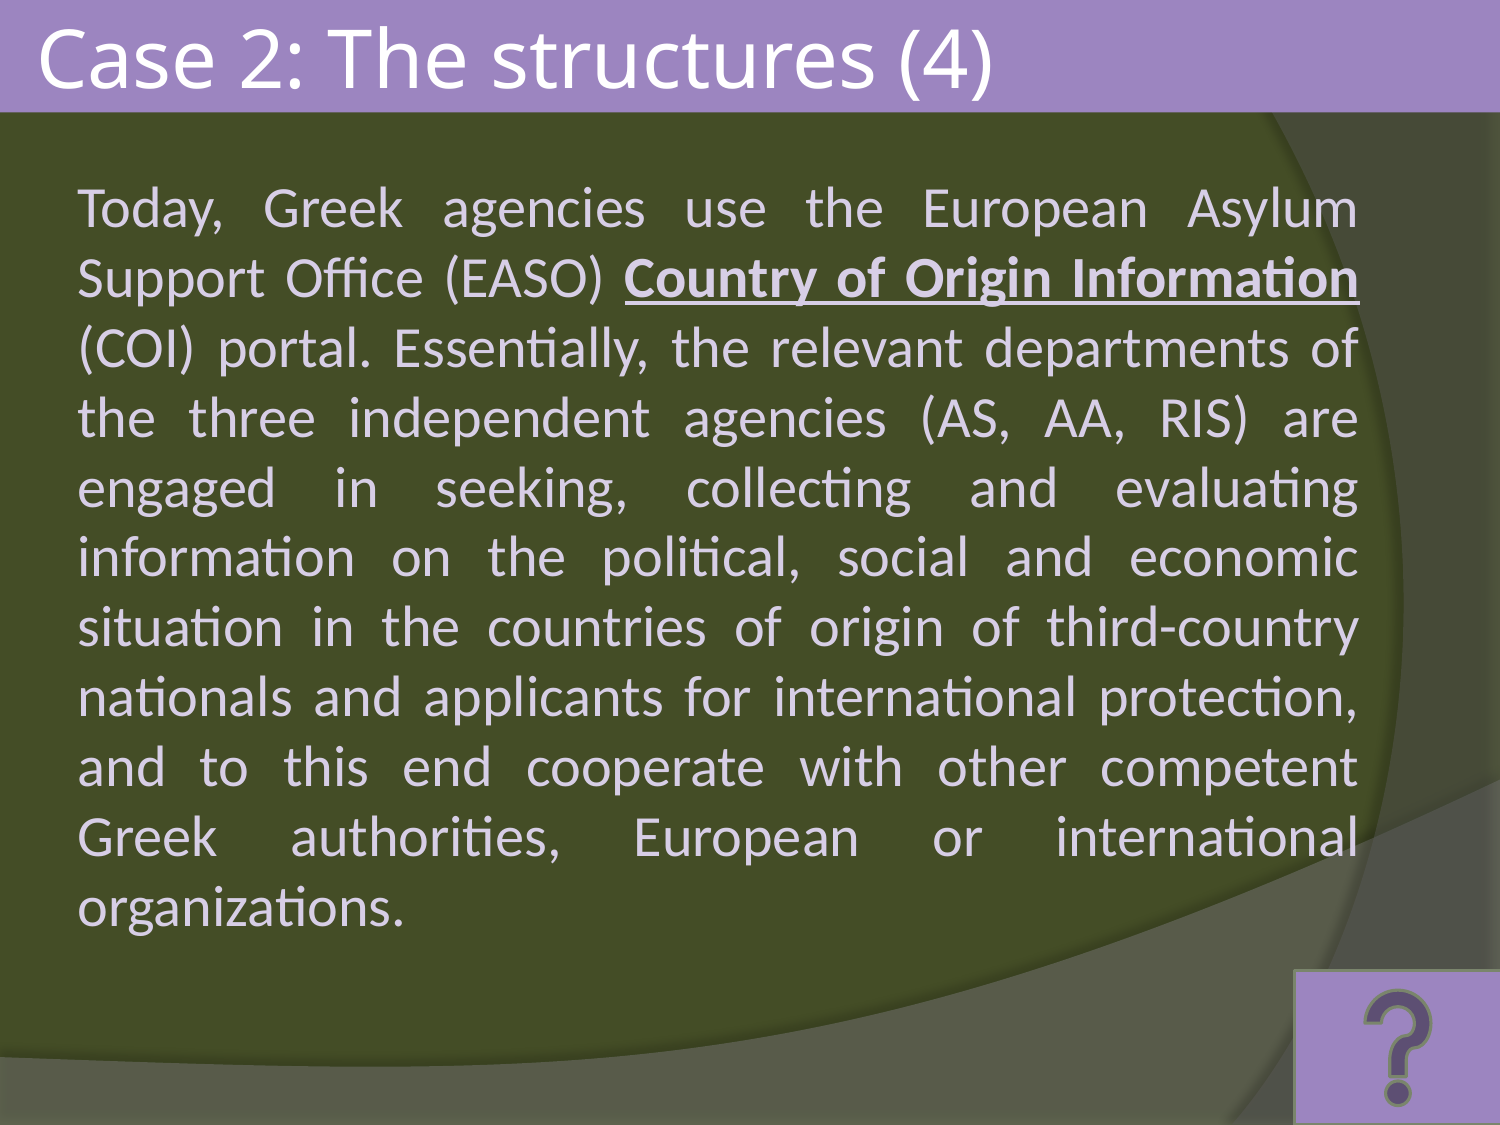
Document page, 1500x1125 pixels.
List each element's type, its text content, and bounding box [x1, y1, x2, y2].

text_box Case 2: The structures (4) [0, 0, 1500, 113]
text_box Today, Greek agencies use the European Asylum Support Office (EASO) Country of Origin Information (COI) portal. Essentially, the relevant departments of the three independent agencies (AS, AA, RIS) are engaged in seeking, collecting and evaluating information on the political, social and economic situation in the countries of origin of third-country nationals and applicants for international protection, and to this end cooperate with other competent Greek authorities, European or international organizations. [62, 161, 1375, 946]
text_box [1293, 969, 1500, 1125]
